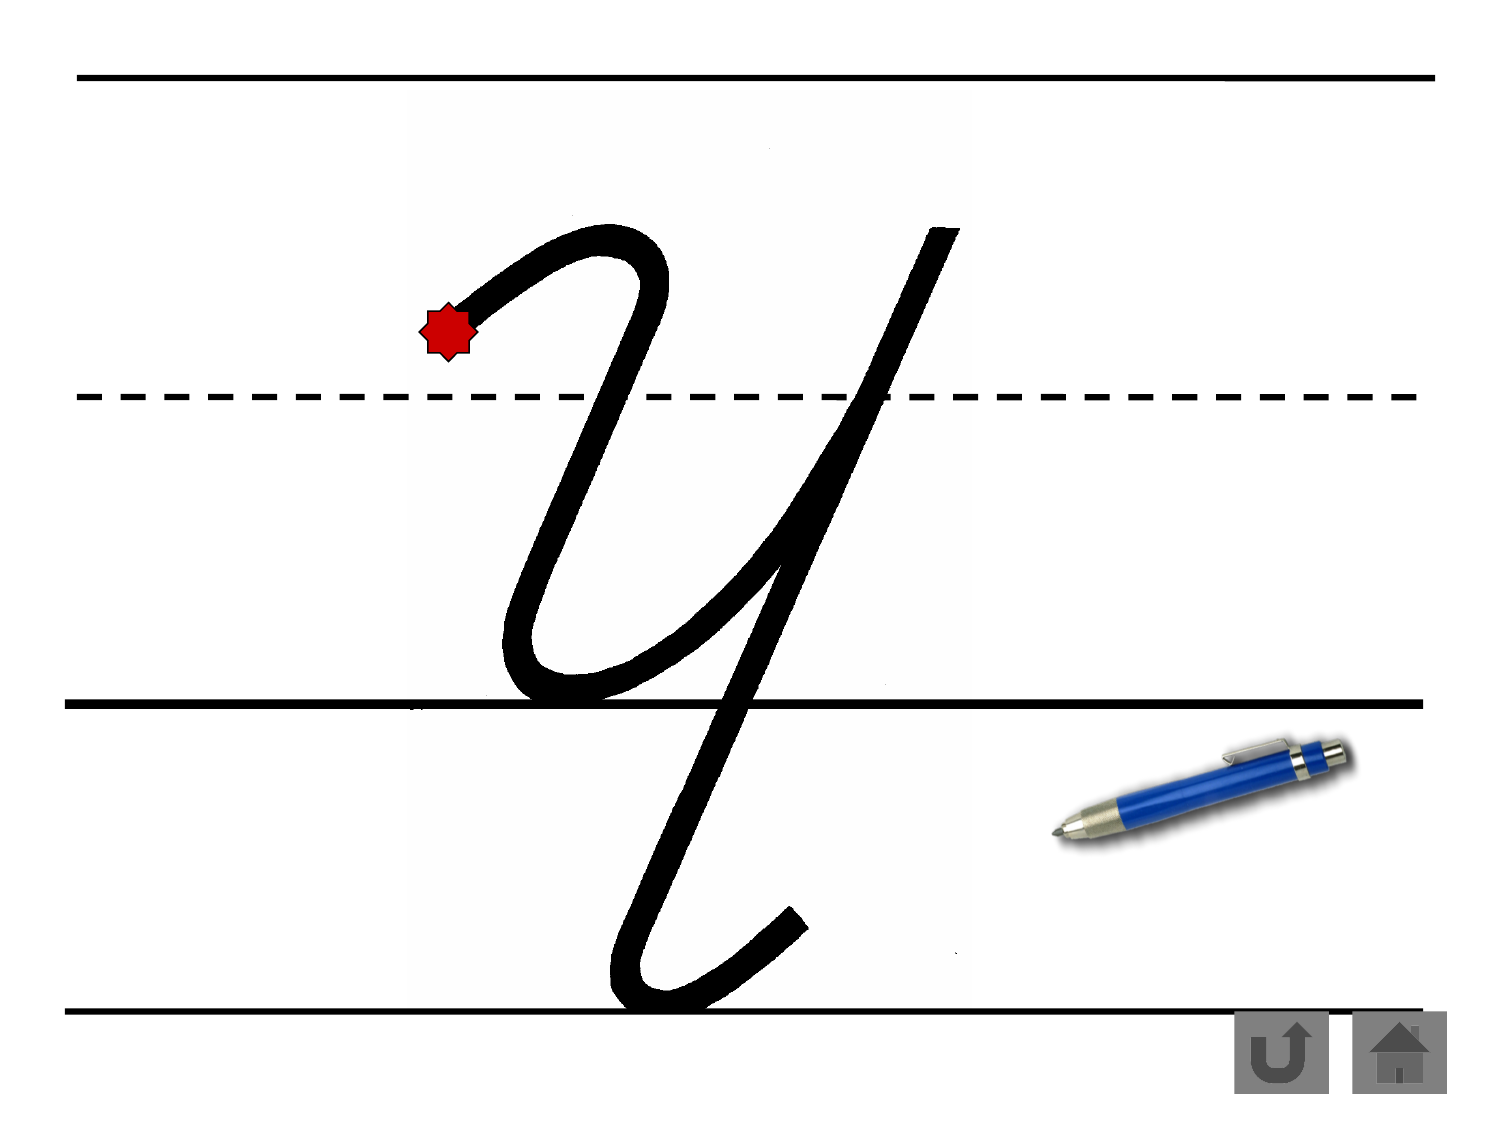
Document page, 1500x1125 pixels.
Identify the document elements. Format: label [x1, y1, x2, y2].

picture [1041, 705, 1369, 882]
text_box [1234, 1011, 1329, 1094]
picture [407, 89, 972, 1012]
text_box [1352, 1011, 1447, 1094]
